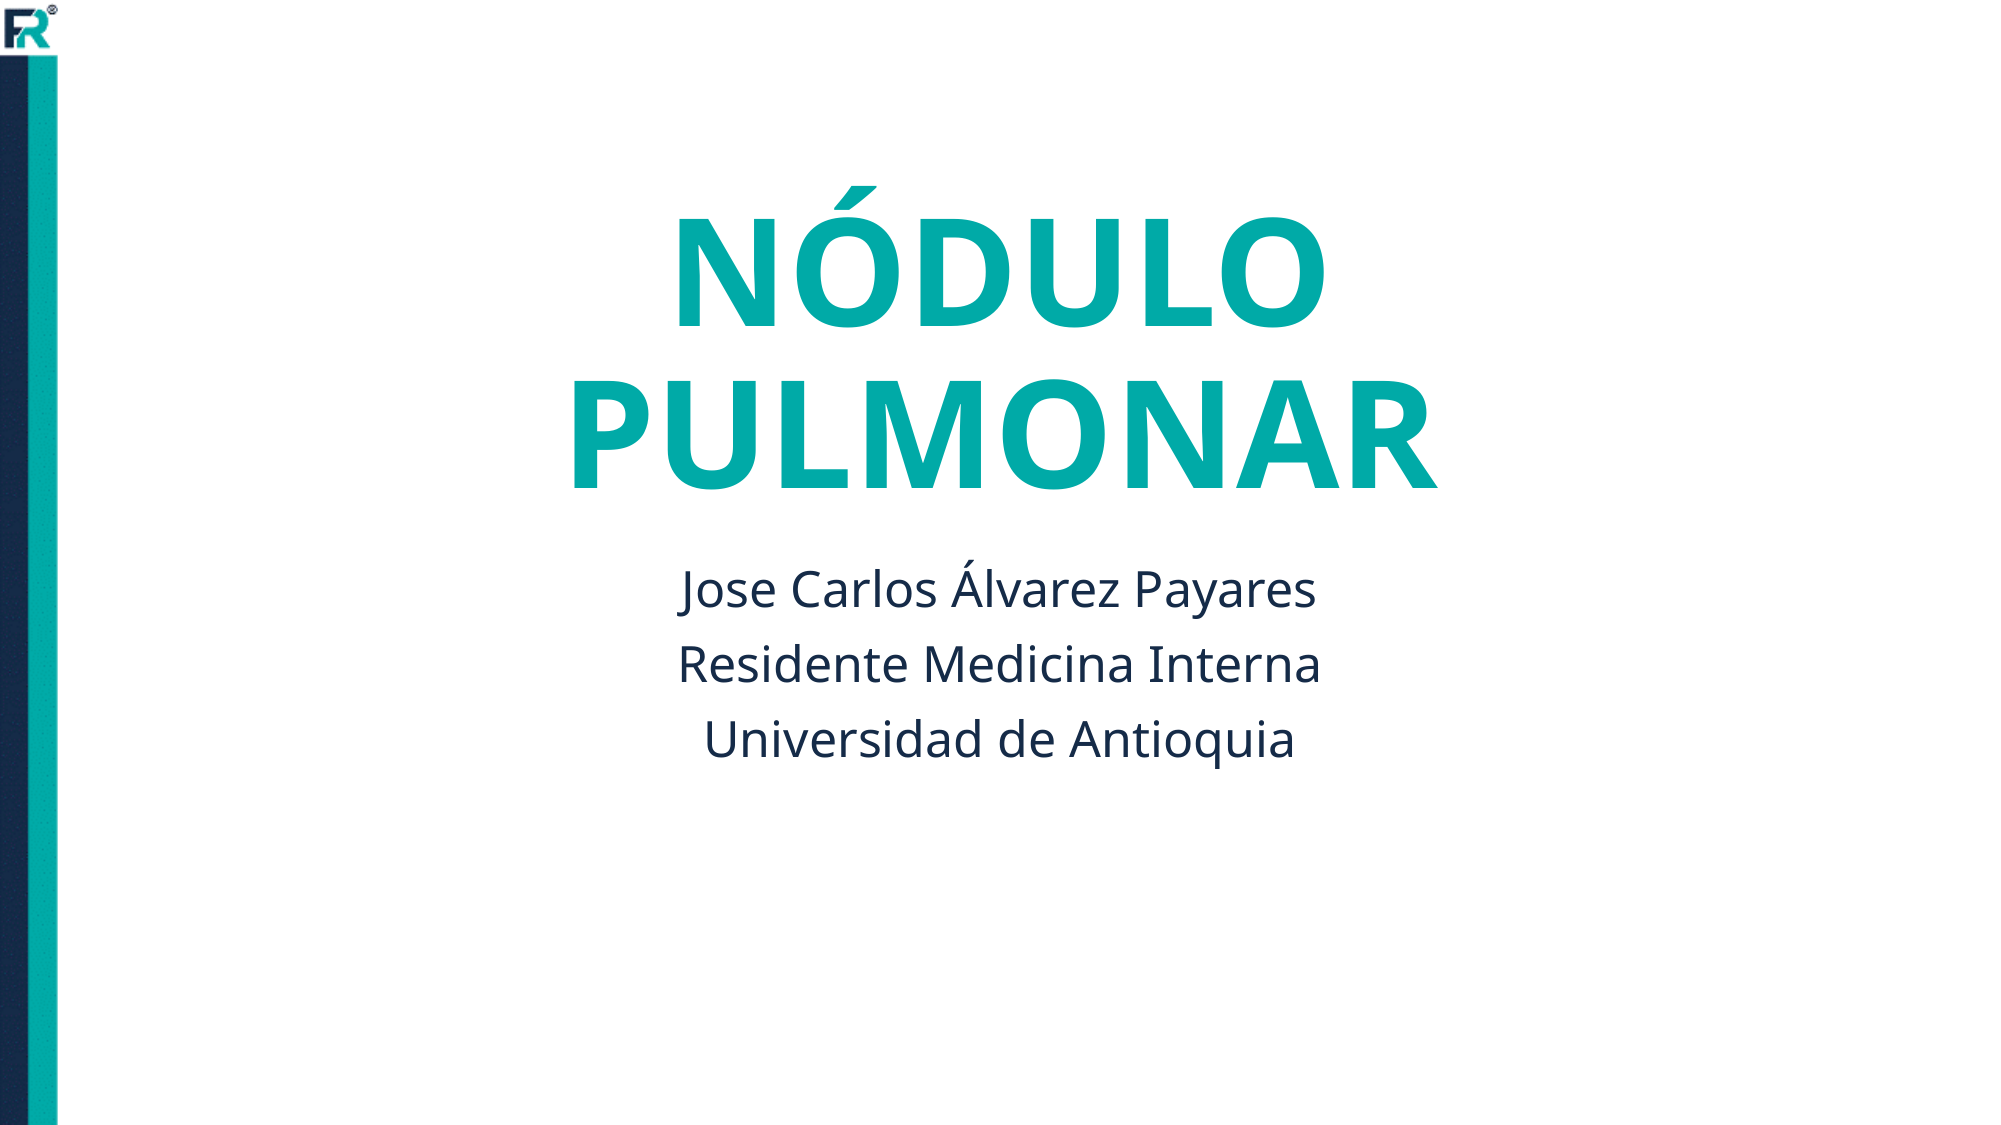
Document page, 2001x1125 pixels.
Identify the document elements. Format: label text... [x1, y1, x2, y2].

title NÓDULO PULMONAR [218, 137, 1782, 529]
picture [0, 0, 2001, 1125]
subtitle Jose Carlos Álvarez Payares Residente Medicina Interna Universidad de Antioquia [456, 557, 1544, 829]
